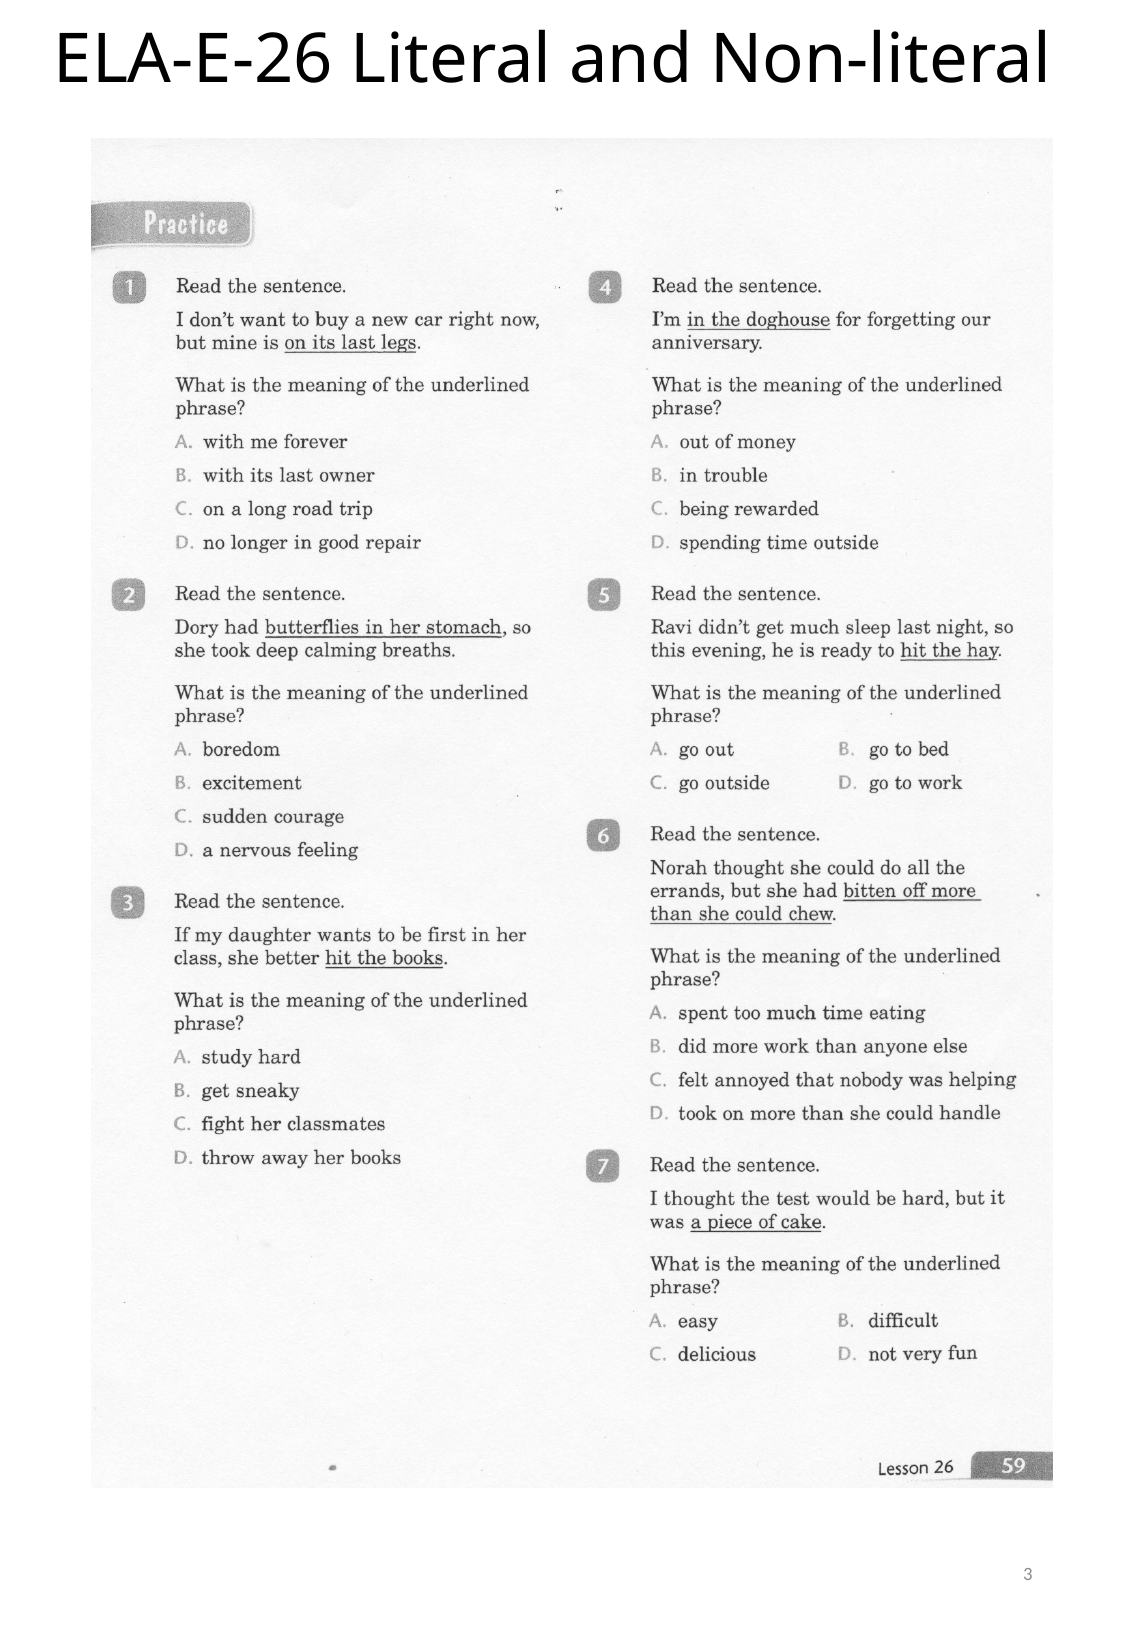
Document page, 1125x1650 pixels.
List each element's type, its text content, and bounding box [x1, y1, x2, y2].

slide_number 3 [794, 1529, 1048, 1618]
title ELA-E-26 Literal and Non-literal [38, 0, 1087, 121]
picture [91, 138, 1053, 1488]
